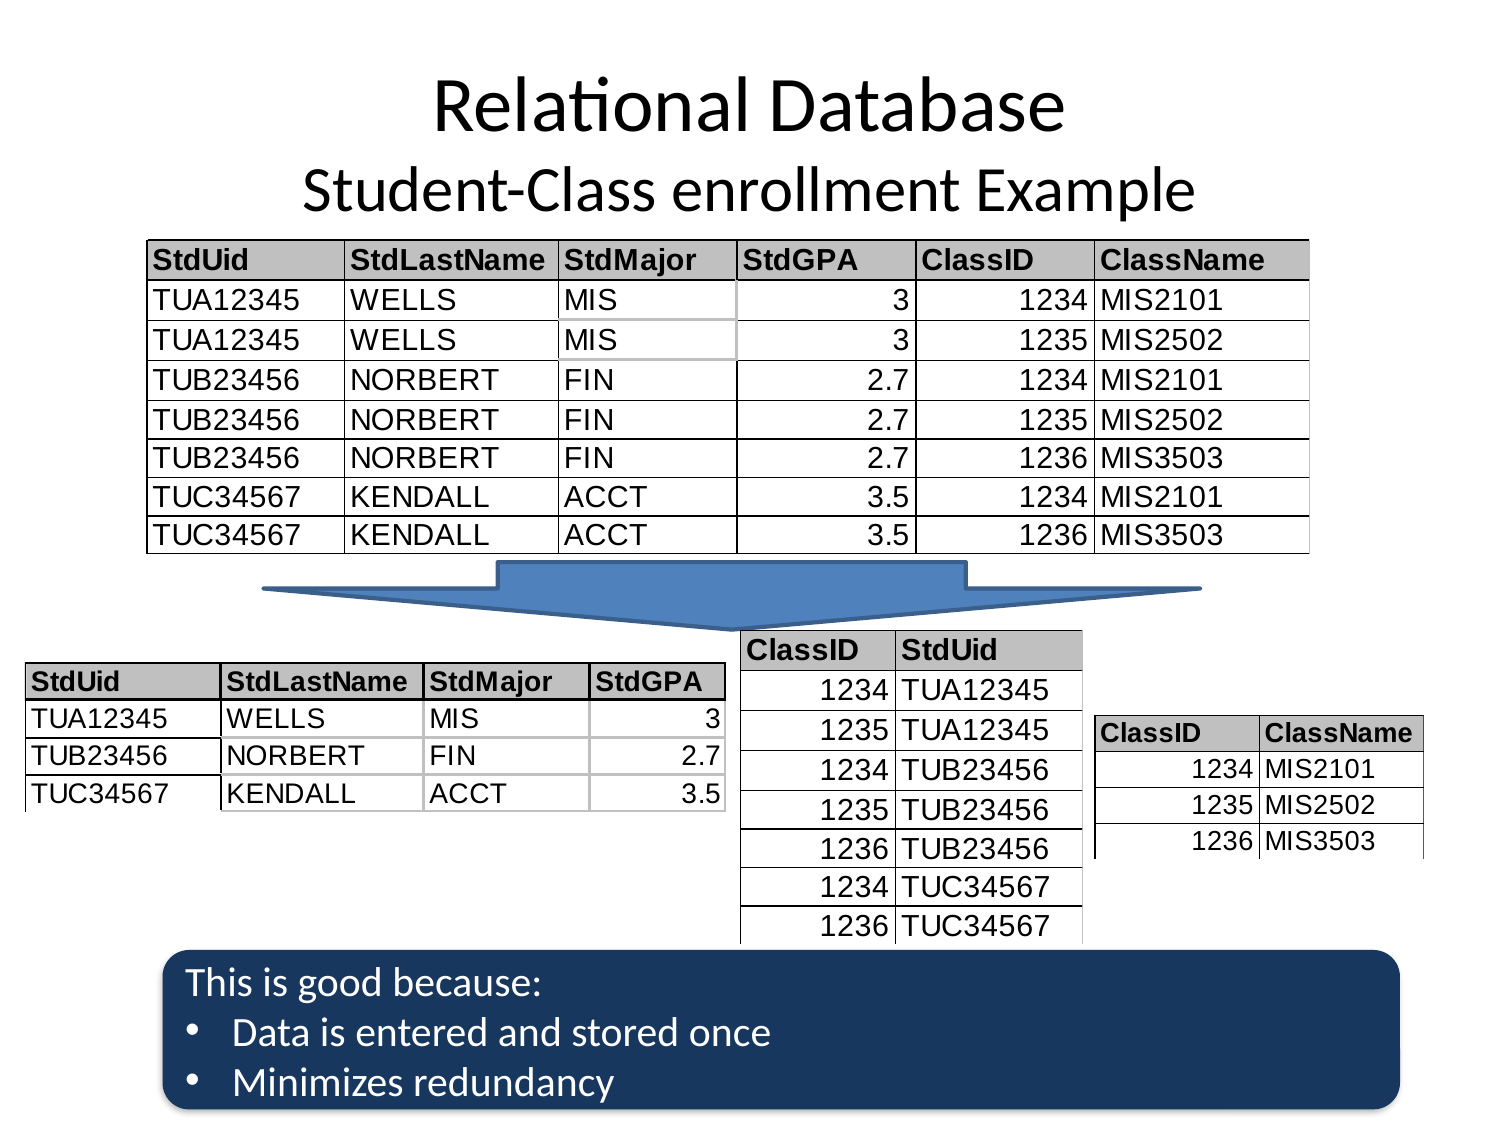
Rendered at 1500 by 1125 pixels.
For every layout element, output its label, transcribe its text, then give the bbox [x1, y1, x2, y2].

title Relational Database Student-Class enrollment Example [75, 45, 1425, 233]
text_box [261, 565, 1203, 632]
picture [1093, 714, 1426, 861]
picture [739, 629, 1084, 946]
text_box This is good because: Data is entered and stored once Minimizes redundancy [160, 947, 1403, 1112]
picture [24, 662, 728, 814]
picture [145, 239, 1311, 556]
